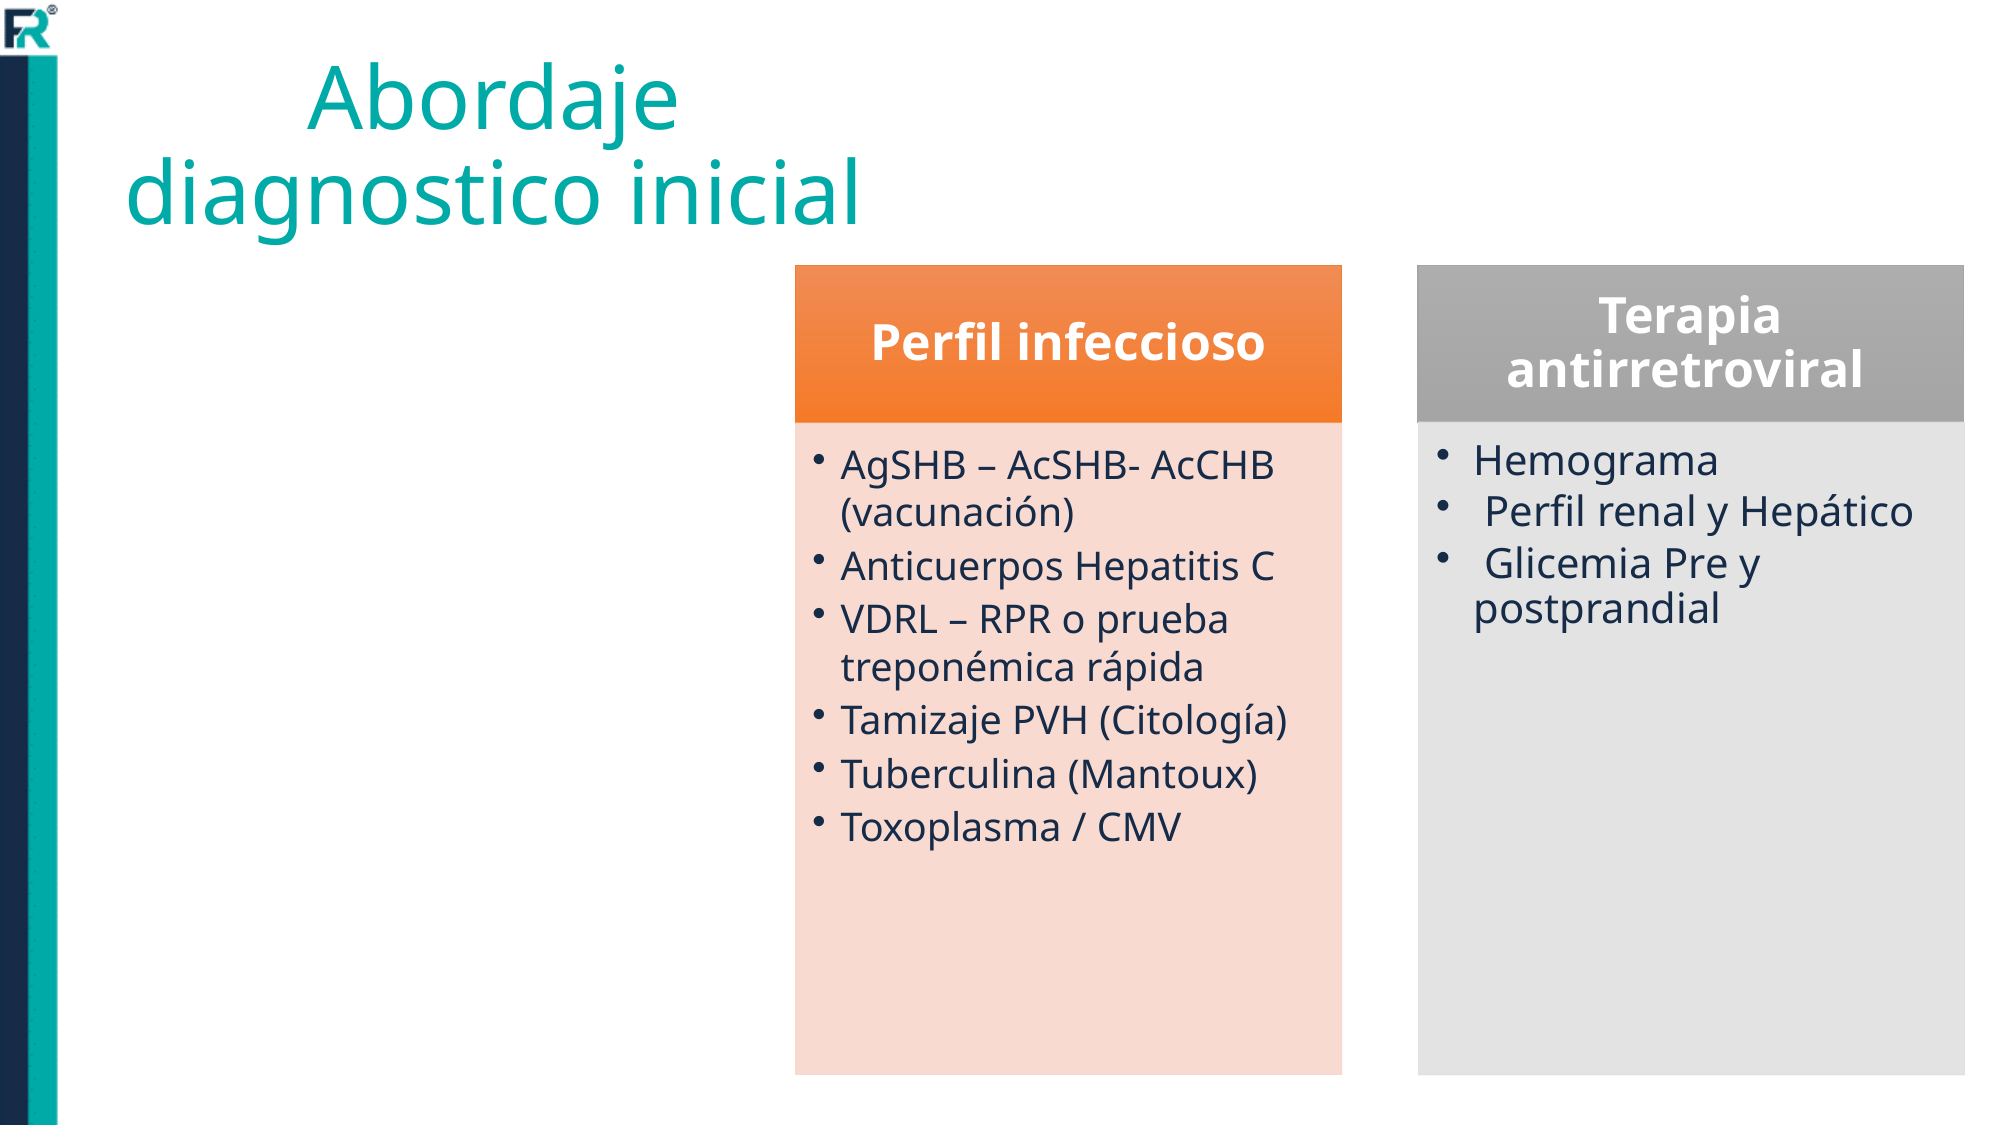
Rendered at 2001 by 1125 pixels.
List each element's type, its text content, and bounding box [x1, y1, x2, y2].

title Abordaje diagnostico inicial [100, 40, 889, 258]
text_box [795, 345, 1965, 995]
picture [0, 0, 2001, 1125]
